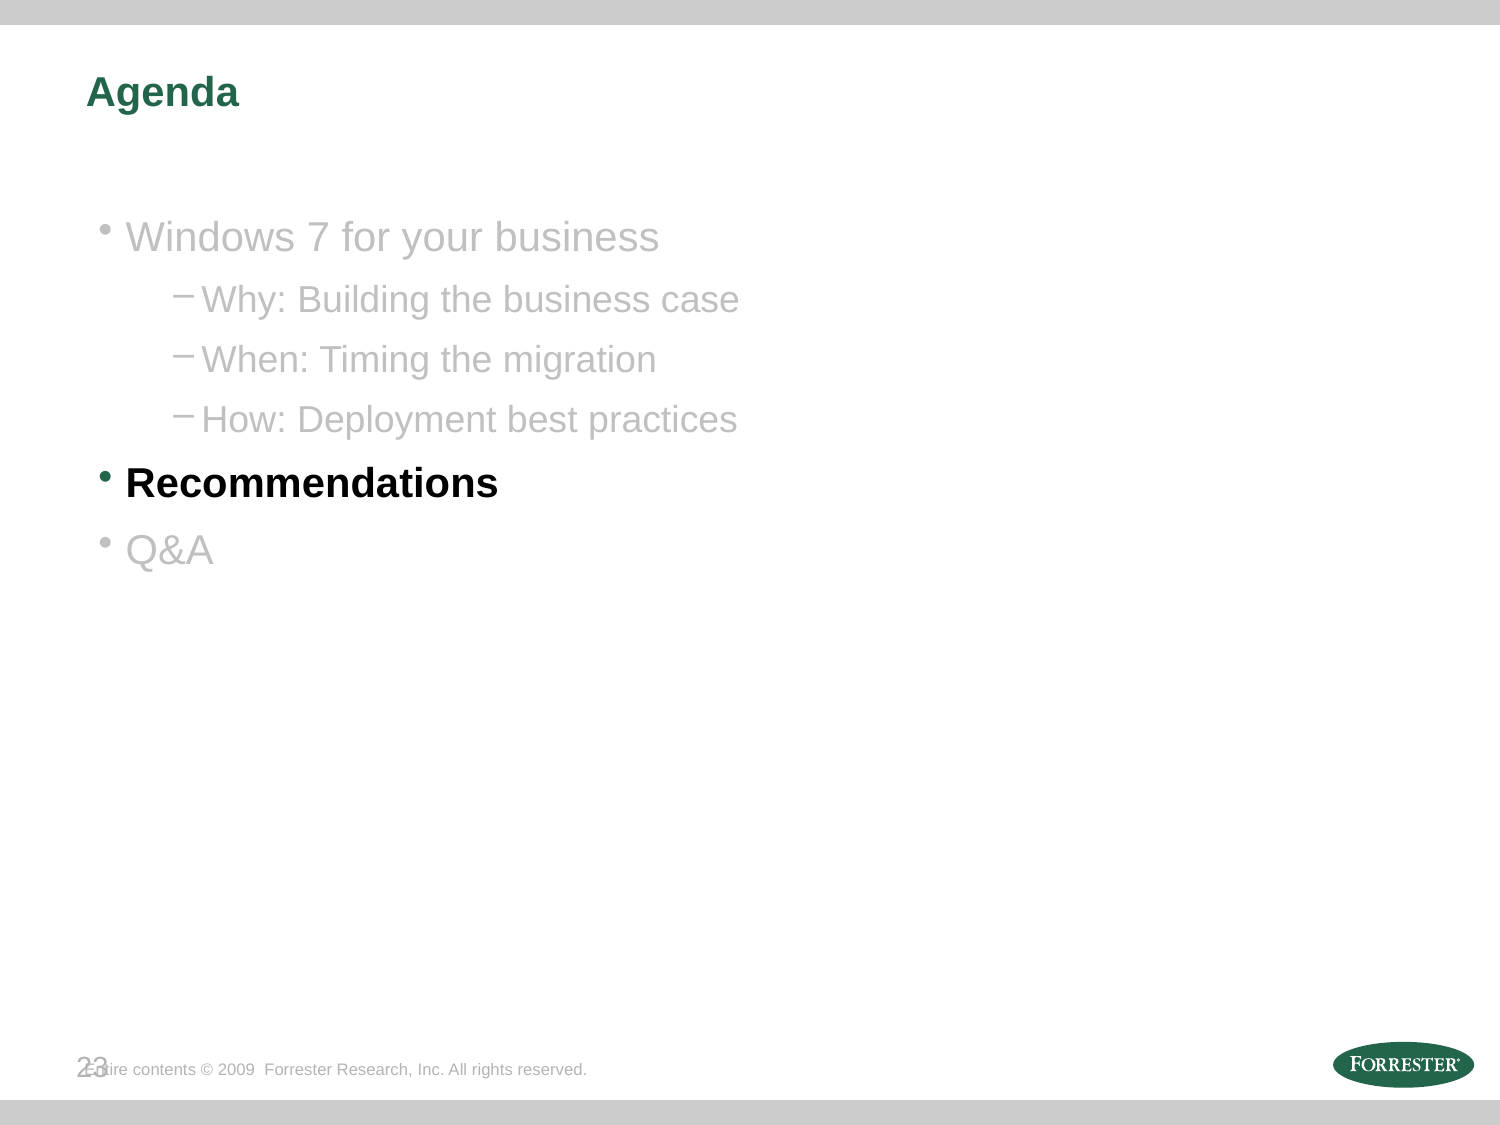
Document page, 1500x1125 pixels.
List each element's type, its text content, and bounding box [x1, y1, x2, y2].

list Windows 7 for your business Why: Building the business case When: Timing the migration How: Deployment best practices Recommendations Q&A [83, 201, 1426, 1006]
title Agenda [70, 62, 1422, 131]
